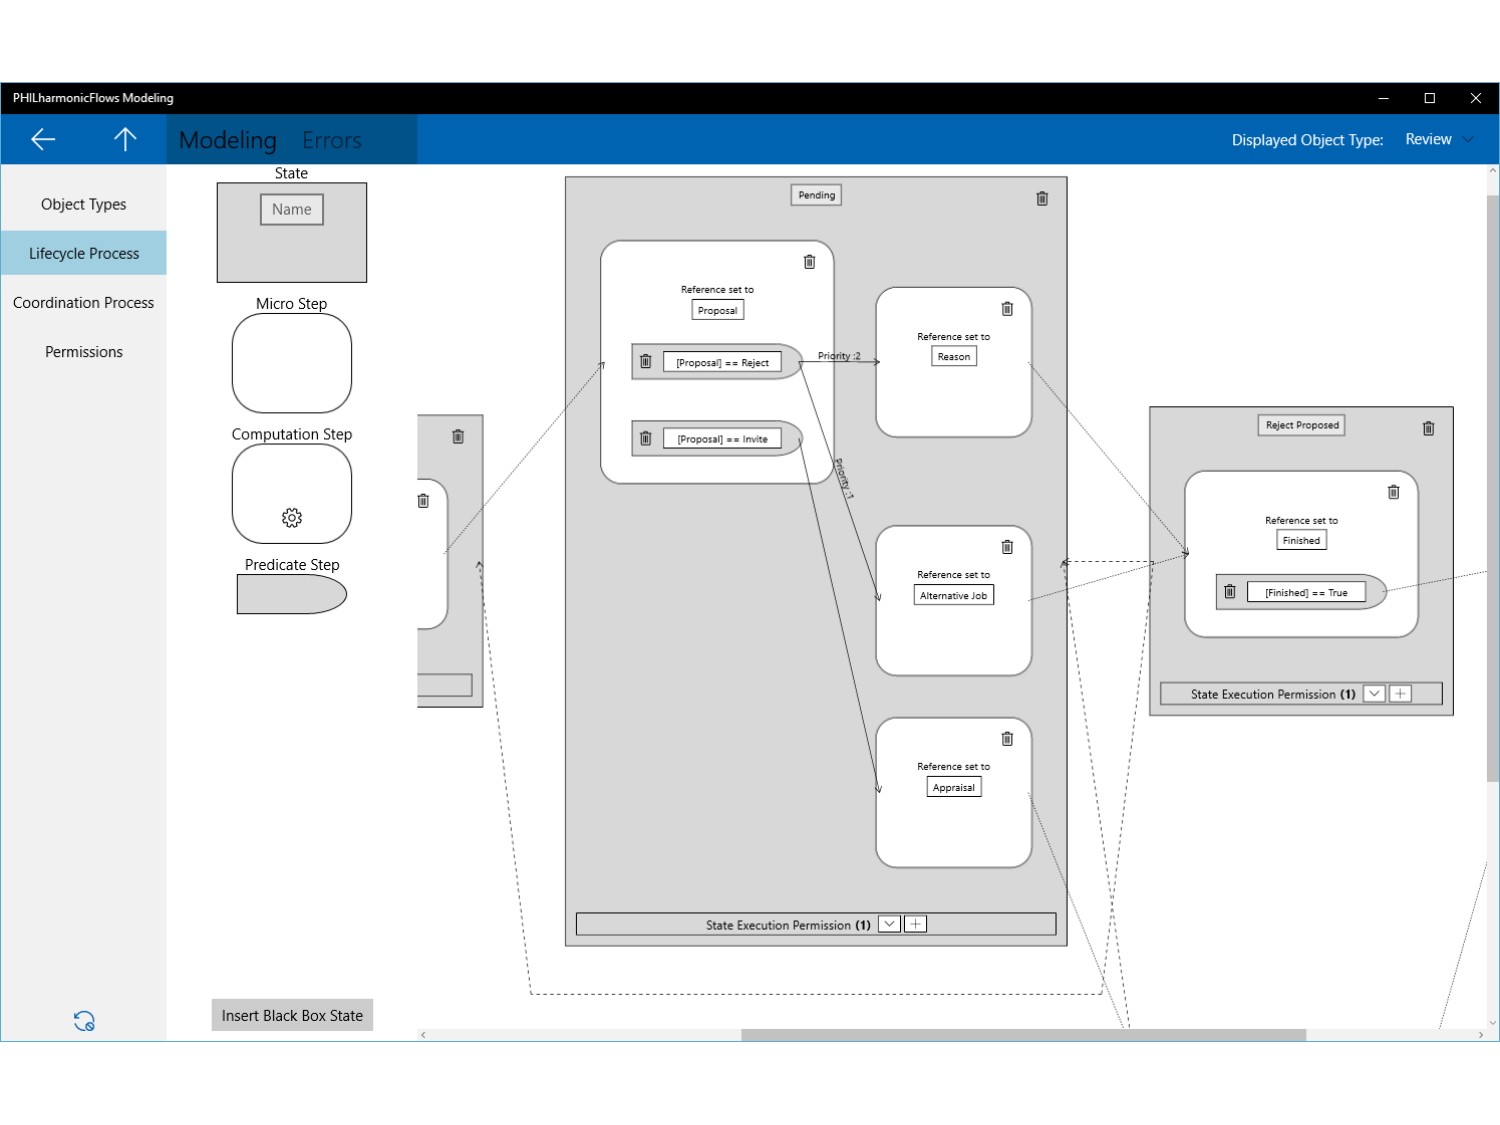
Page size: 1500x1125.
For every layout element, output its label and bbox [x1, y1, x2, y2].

picture [0, 82, 1500, 1043]
